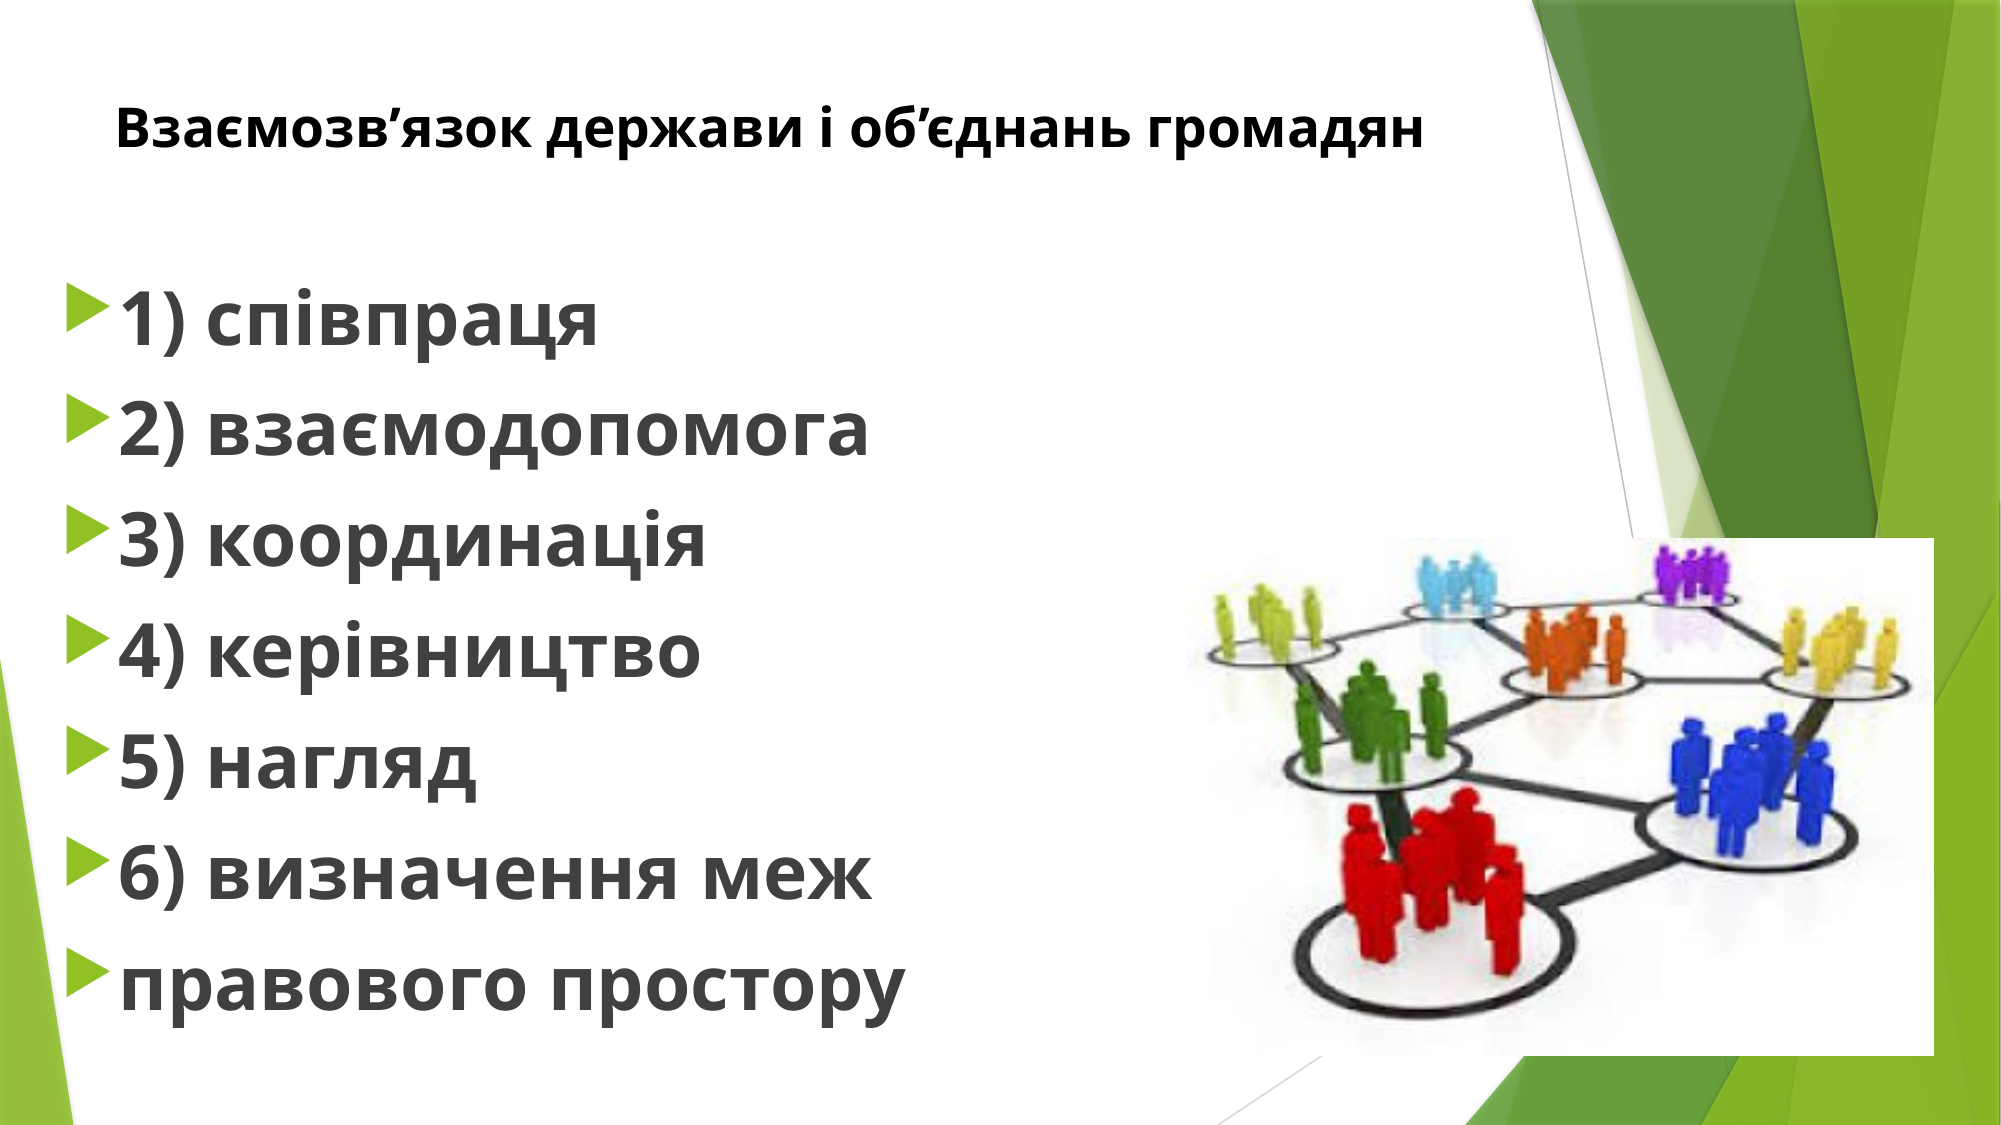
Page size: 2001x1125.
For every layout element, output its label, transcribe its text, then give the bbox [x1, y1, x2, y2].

picture [1186, 538, 1935, 1057]
list 1) співпраця 2) взаємодопомога 3) координація 4) керівництво 5) нагляд 6) визначення меж правового простору [46, 262, 1969, 1079]
title Взаємозв’язок держави і об’єднань громадян [99, 19, 1900, 233]
